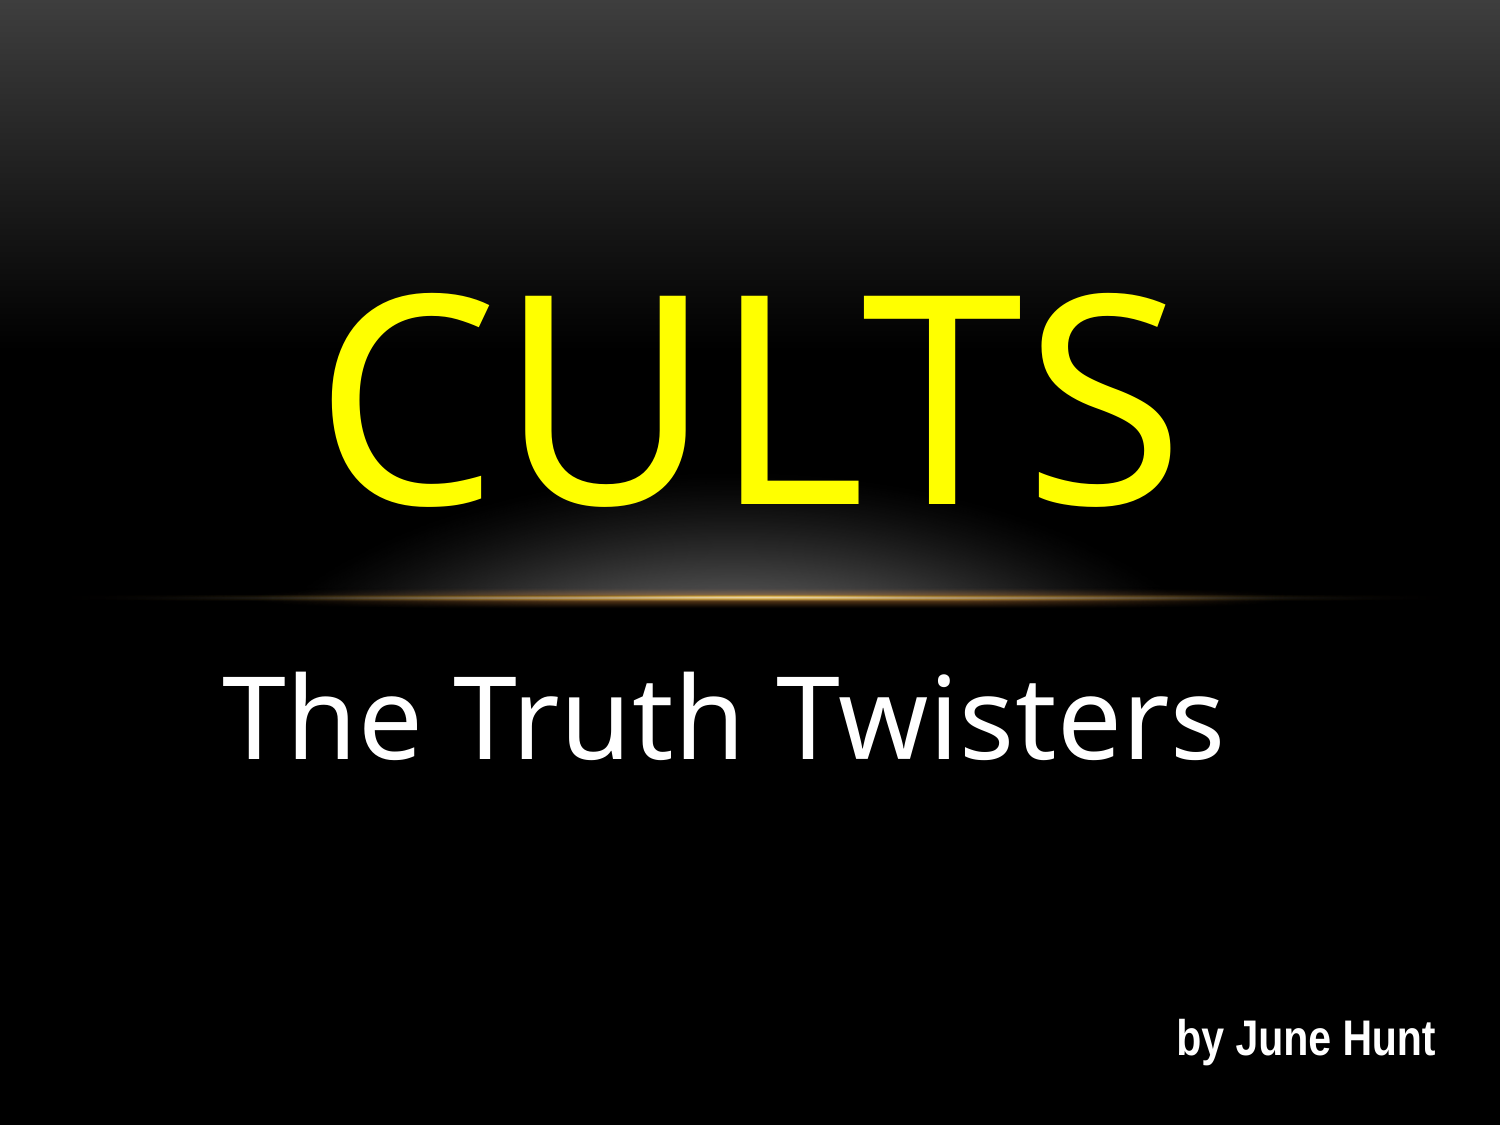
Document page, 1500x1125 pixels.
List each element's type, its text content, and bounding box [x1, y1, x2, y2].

text_box by June Hunt [1137, 998, 1475, 1074]
picture [0, 0, 1500, 750]
subtitle The Truth Twisters [200, 637, 1250, 925]
title CULTS [112, 137, 1388, 571]
